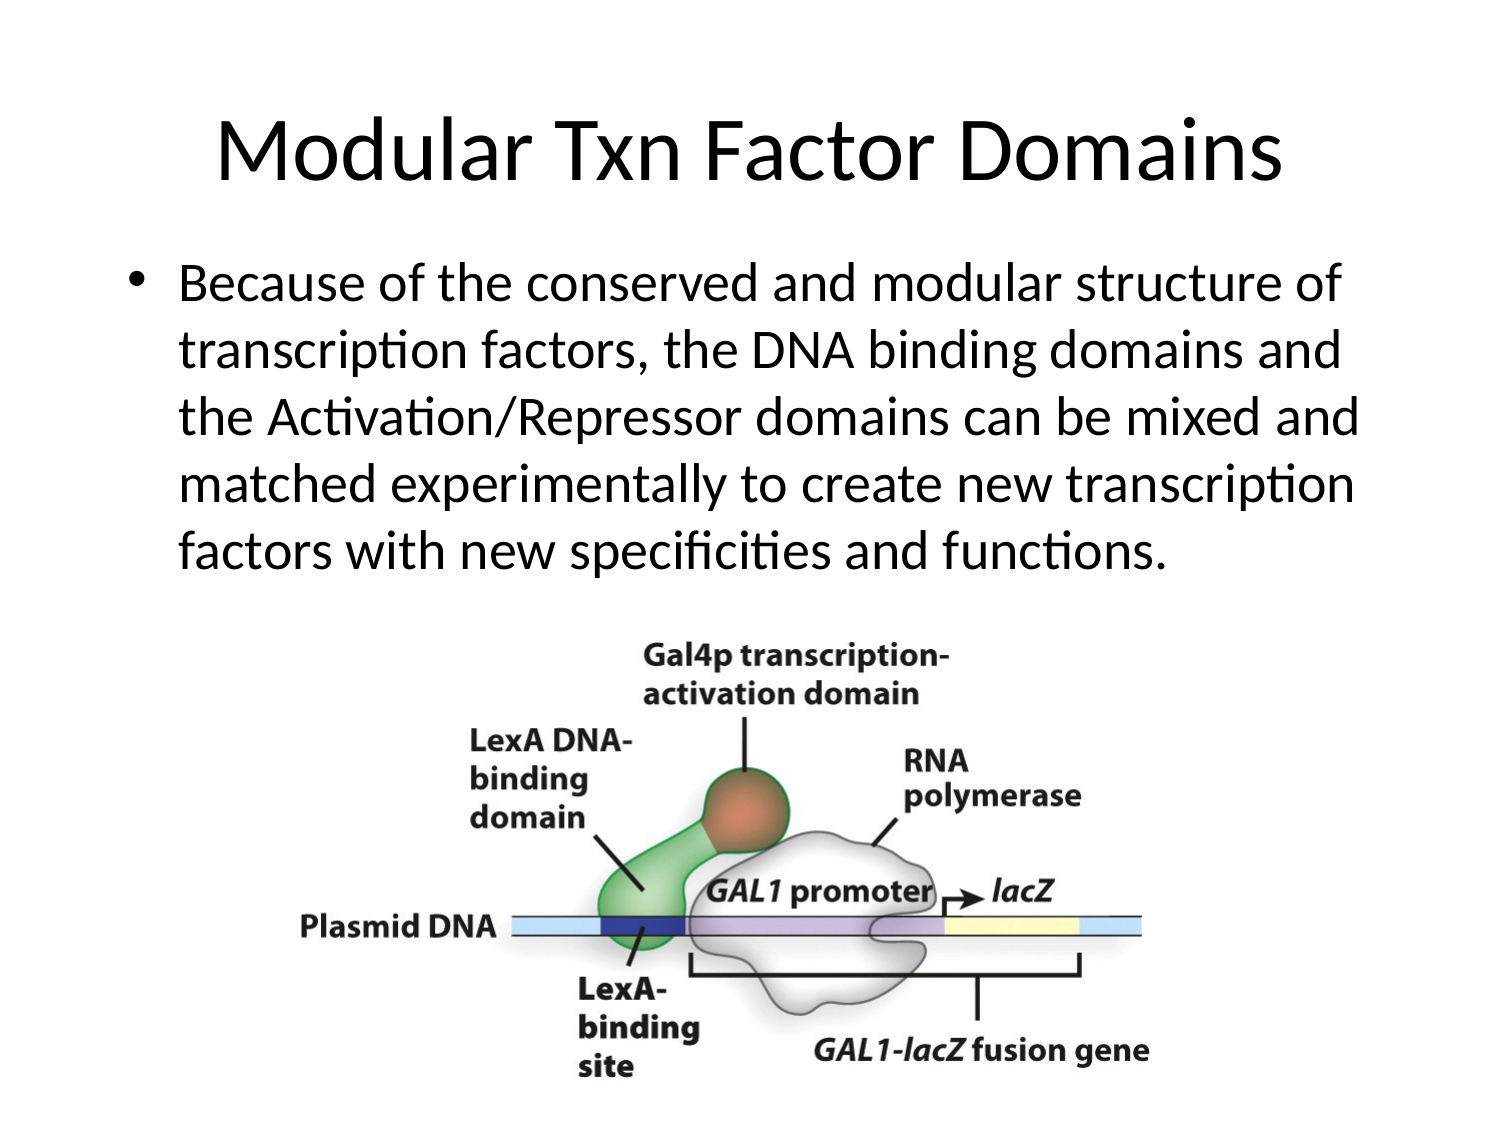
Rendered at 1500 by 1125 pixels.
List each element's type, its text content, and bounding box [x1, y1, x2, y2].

list Because of the conserved and modular structure of transcription factors, the DNA binding domains and the Activation/Repressor domains can be mixed and matched experimentally to create new transcription factors with new specificities and functions. [112, 237, 1388, 638]
title Modular Txn Factor Domains [112, 50, 1388, 237]
picture [293, 624, 1163, 1114]
